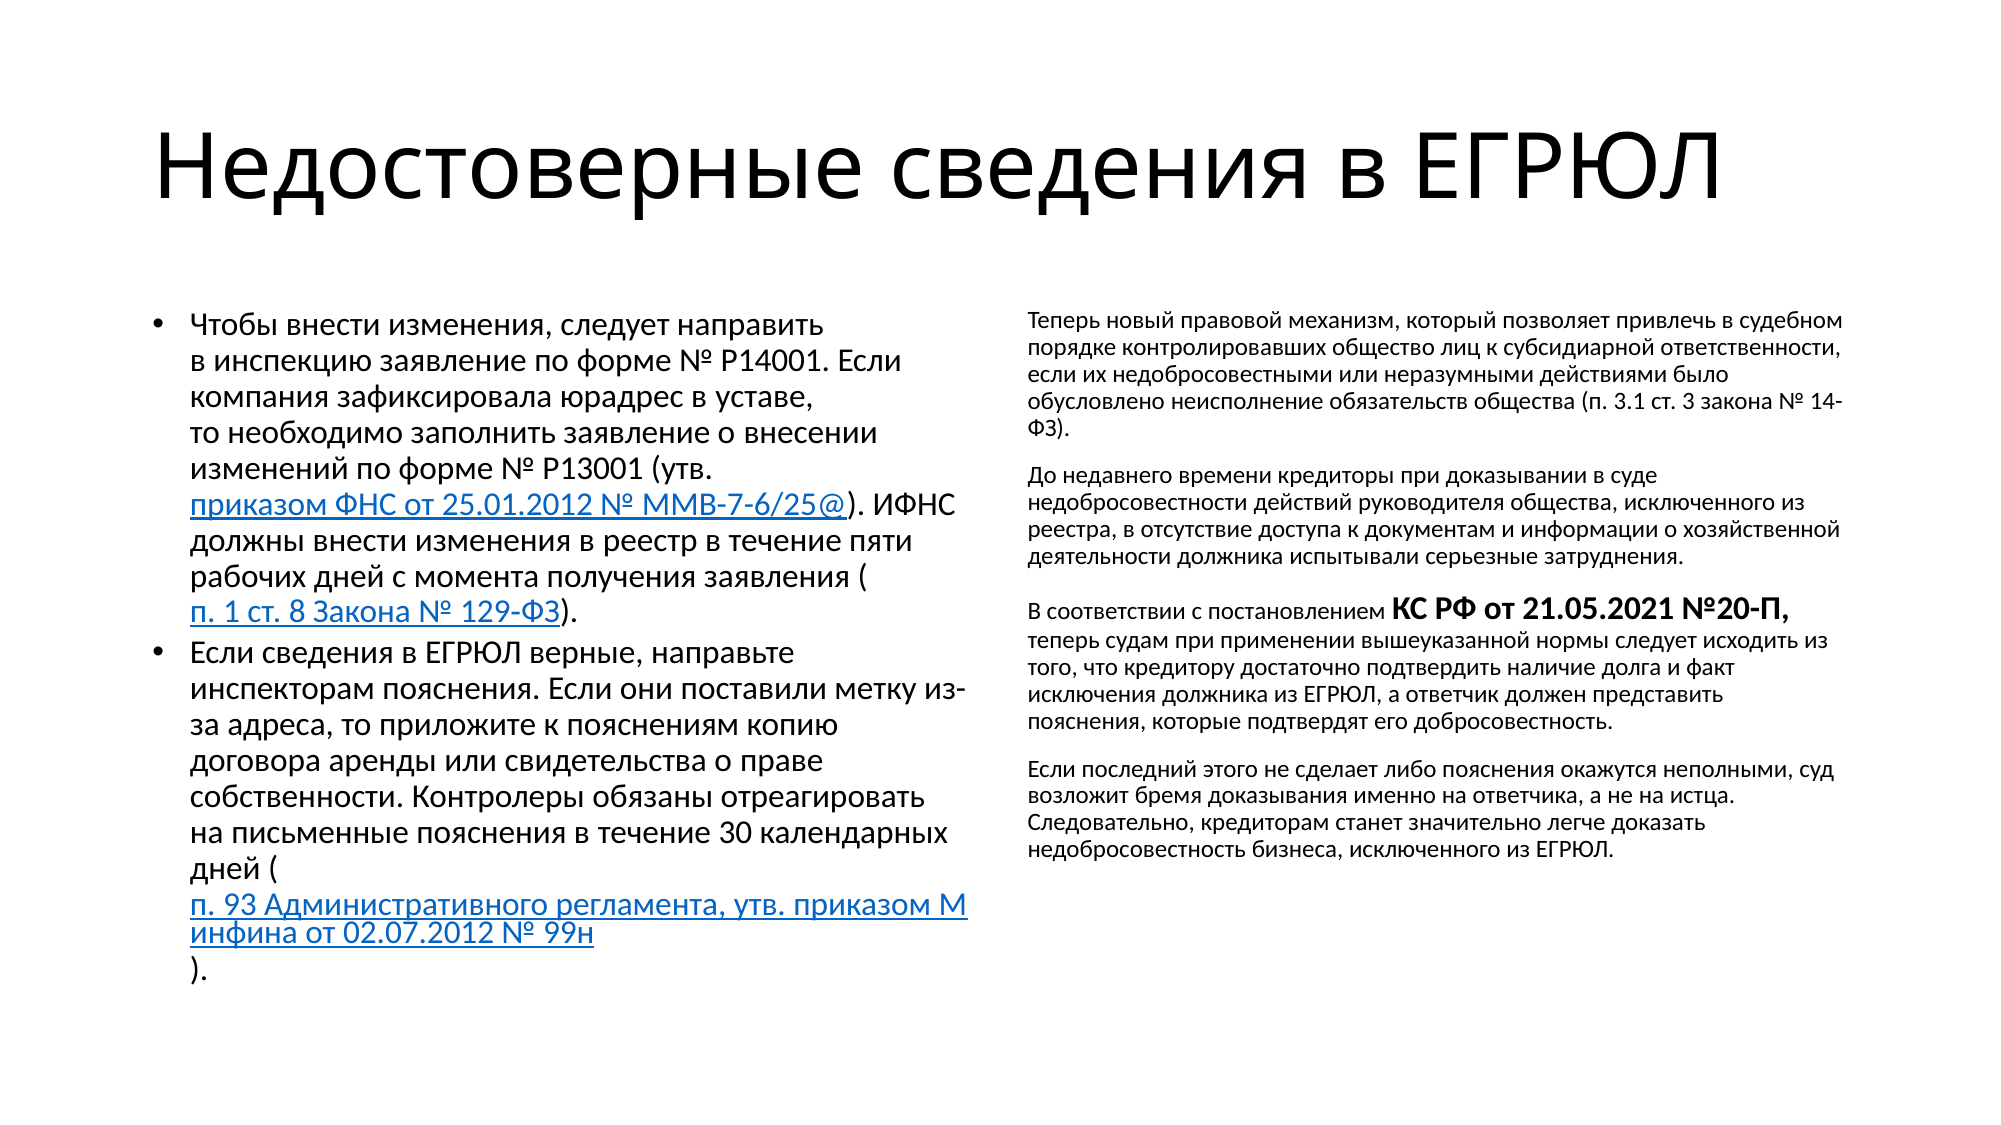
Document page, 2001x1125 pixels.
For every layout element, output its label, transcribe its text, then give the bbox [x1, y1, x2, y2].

list Чтобы внести изменения, следует направить в инспекцию заявление по форме № Р14001. Если компания зафиксировала юрадрес в уставе, то необходимо заполнить заявление о внесении изменений по форме № Р13001 (утв. приказом ФНС от 25.01.2012 № ММВ-7-6/25@). ИФНС должны внести изменения в реестр в течение пяти рабочих дней с момента получения заявления (п. 1 ст. 8 Закона № 129‑ФЗ). Если сведения в ЕГРЮЛ верные, направьте инспекторам пояснения. Если они поставили метку из-за адреса, то приложите к пояснениям копию договора аренды или свидетельства о праве собственности. Контролеры обязаны отреагировать на письменные пояснения в течение 30 календарных дней (п. 93 Административного регламента, утв. приказом Минфина от 02.07.2012 № 99н). [137, 299, 988, 1014]
list Теперь новый правовой механизм, который позволяет привлечь в судебном порядке контролировавших общество лиц к субсидиарной ответственности, если их недобросовестными или неразумными действиями было обусловлено неисполнение обязательств общества (п. 3.1 ст. 3 закона № 14-ФЗ). До недавнего времени кредиторы при доказывании в суде недобросовестности действий руководителя общества, исключенного из реестра, в отсутствие доступа к документам и информации о хозяйственной деятельности должника испытывали серьезные затруднения. В соответствии с постановлением КС РФ от 21.05.2021 №20-П, теперь судам при применении вышеуказанной нормы следует исходить из того, что кредитору достаточно подтвердить наличие долга и факт исключения должника из ЕГРЮЛ, а ответчик должен представить пояснения, которые подтвердят его добросовестность. Если последний этого не сделает либо пояснения окажутся неполными, суд возложит бремя доказывания именно на ответчика, а не на истца. Следовательно, кредиторам станет значительно легче доказать недобросовестность бизнеса, исключенного из ЕГРЮЛ. [1012, 299, 1863, 1014]
title Недостоверные сведения в ЕГРЮЛ [137, 59, 1863, 278]
